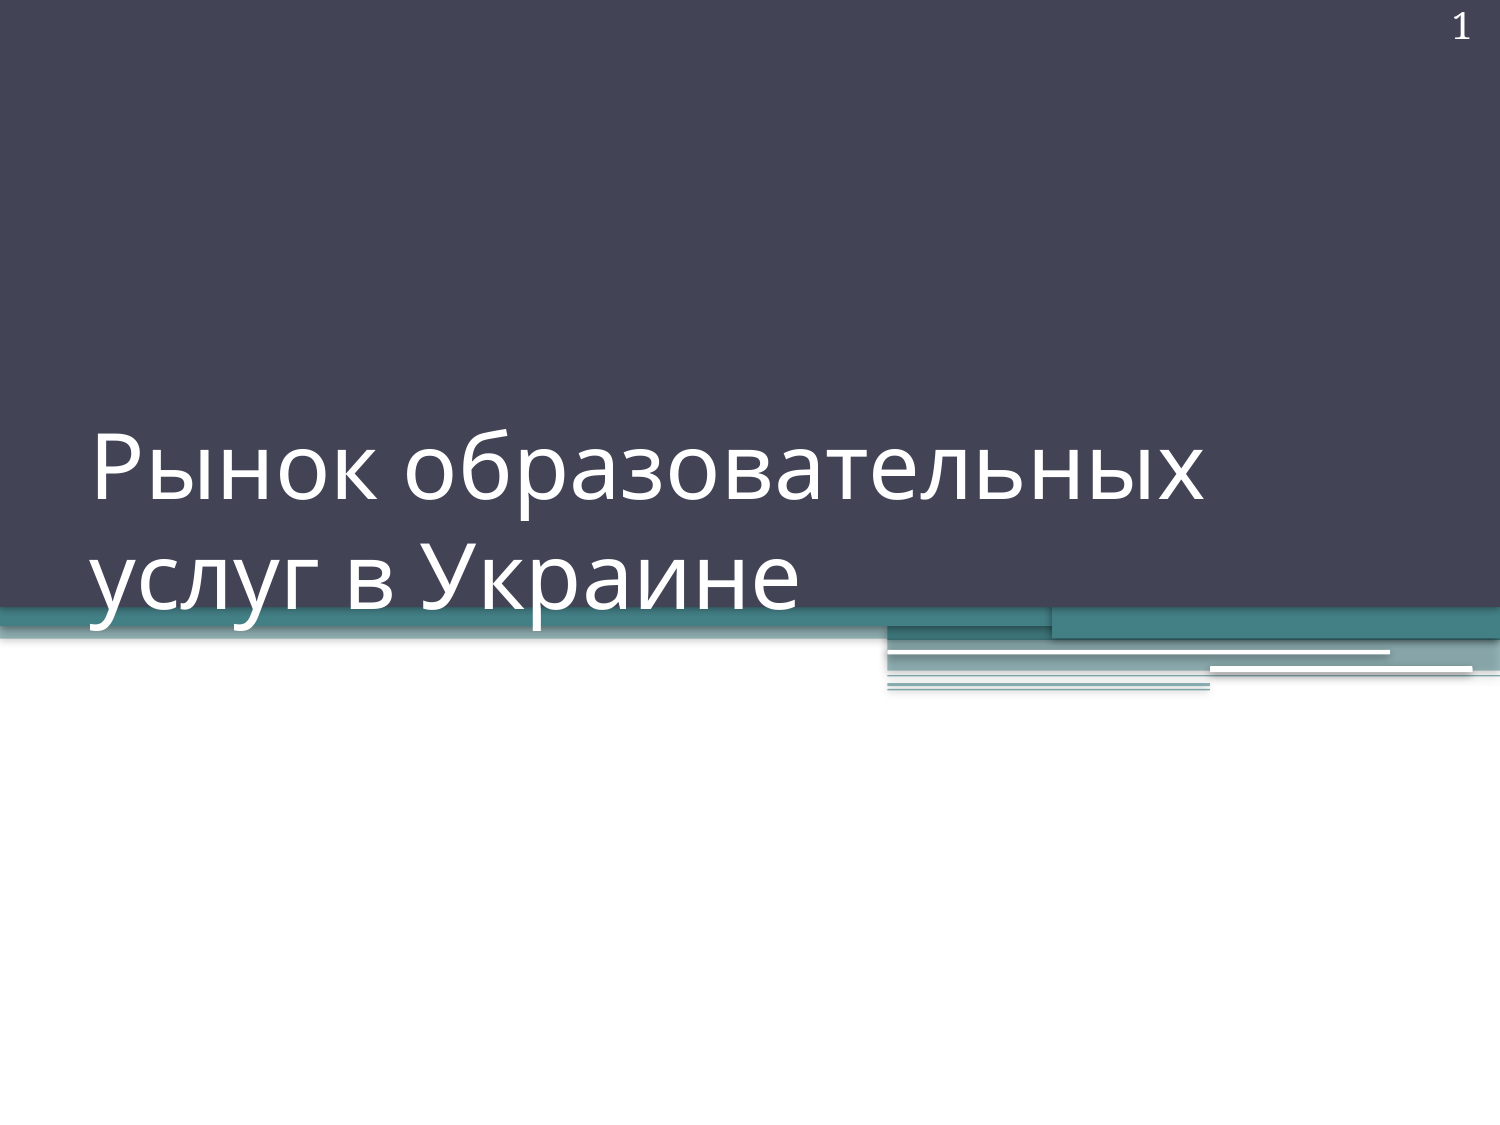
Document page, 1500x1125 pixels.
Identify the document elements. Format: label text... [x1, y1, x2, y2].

slide_number 1 [1364, 0, 1488, 61]
title Рынок образовательных услуг в Украине [75, 394, 1463, 636]
